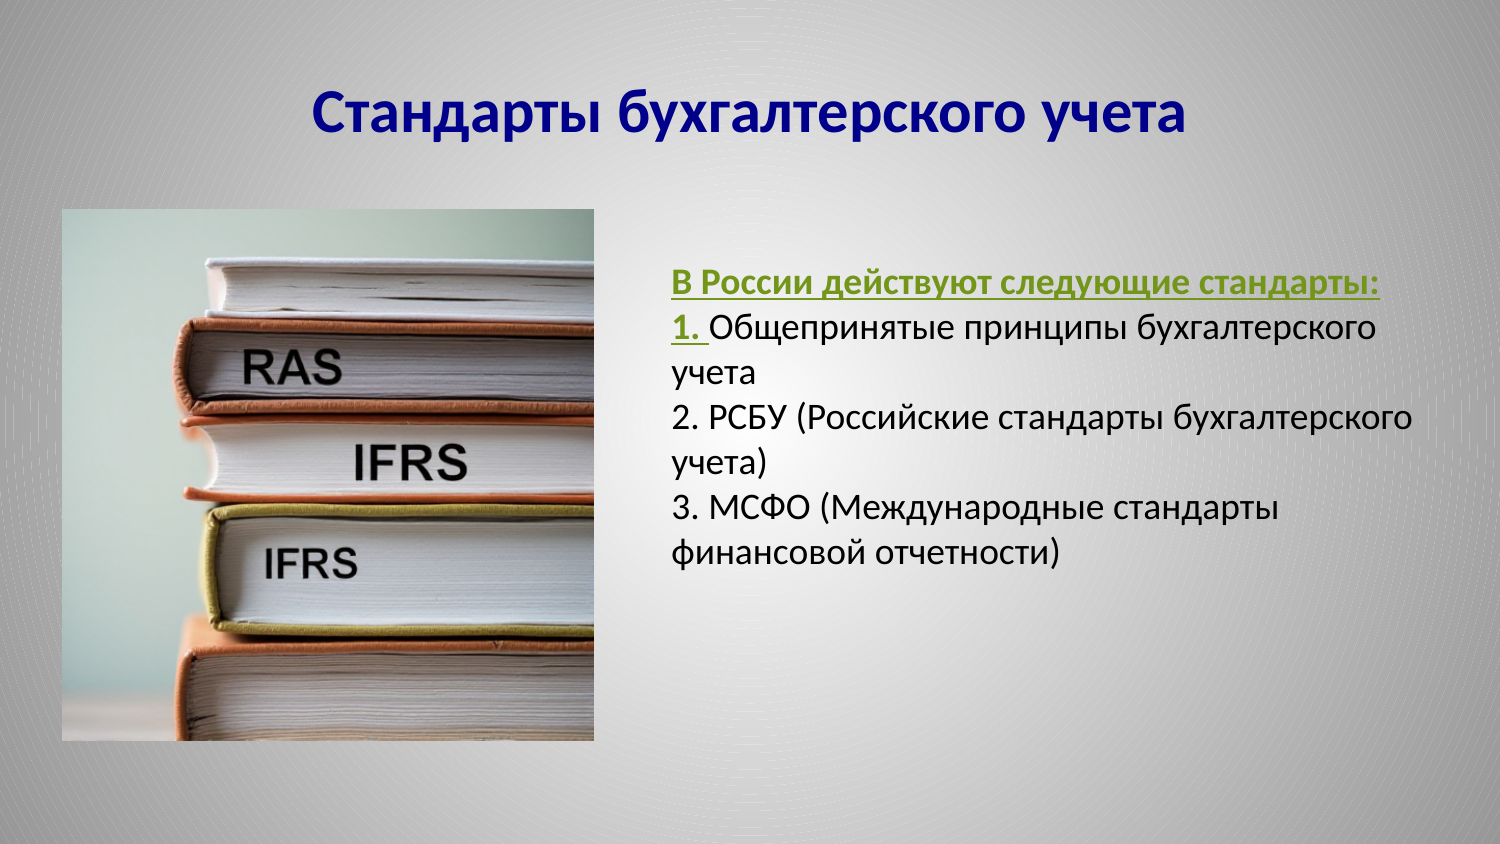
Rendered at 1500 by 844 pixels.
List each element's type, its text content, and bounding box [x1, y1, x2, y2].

picture [62, 208, 594, 741]
text_box Стандарты бухгалтерского учета [62, 62, 1438, 153]
text_box В России действуют следующие стандарты: 1. Общепринятые принципы бухгалтерского учета 2. РСБУ (Российские стандарты бухгалтерского учета) 3. МСФО (Международные стандарты финансовой отчетности) [656, 249, 1438, 580]
